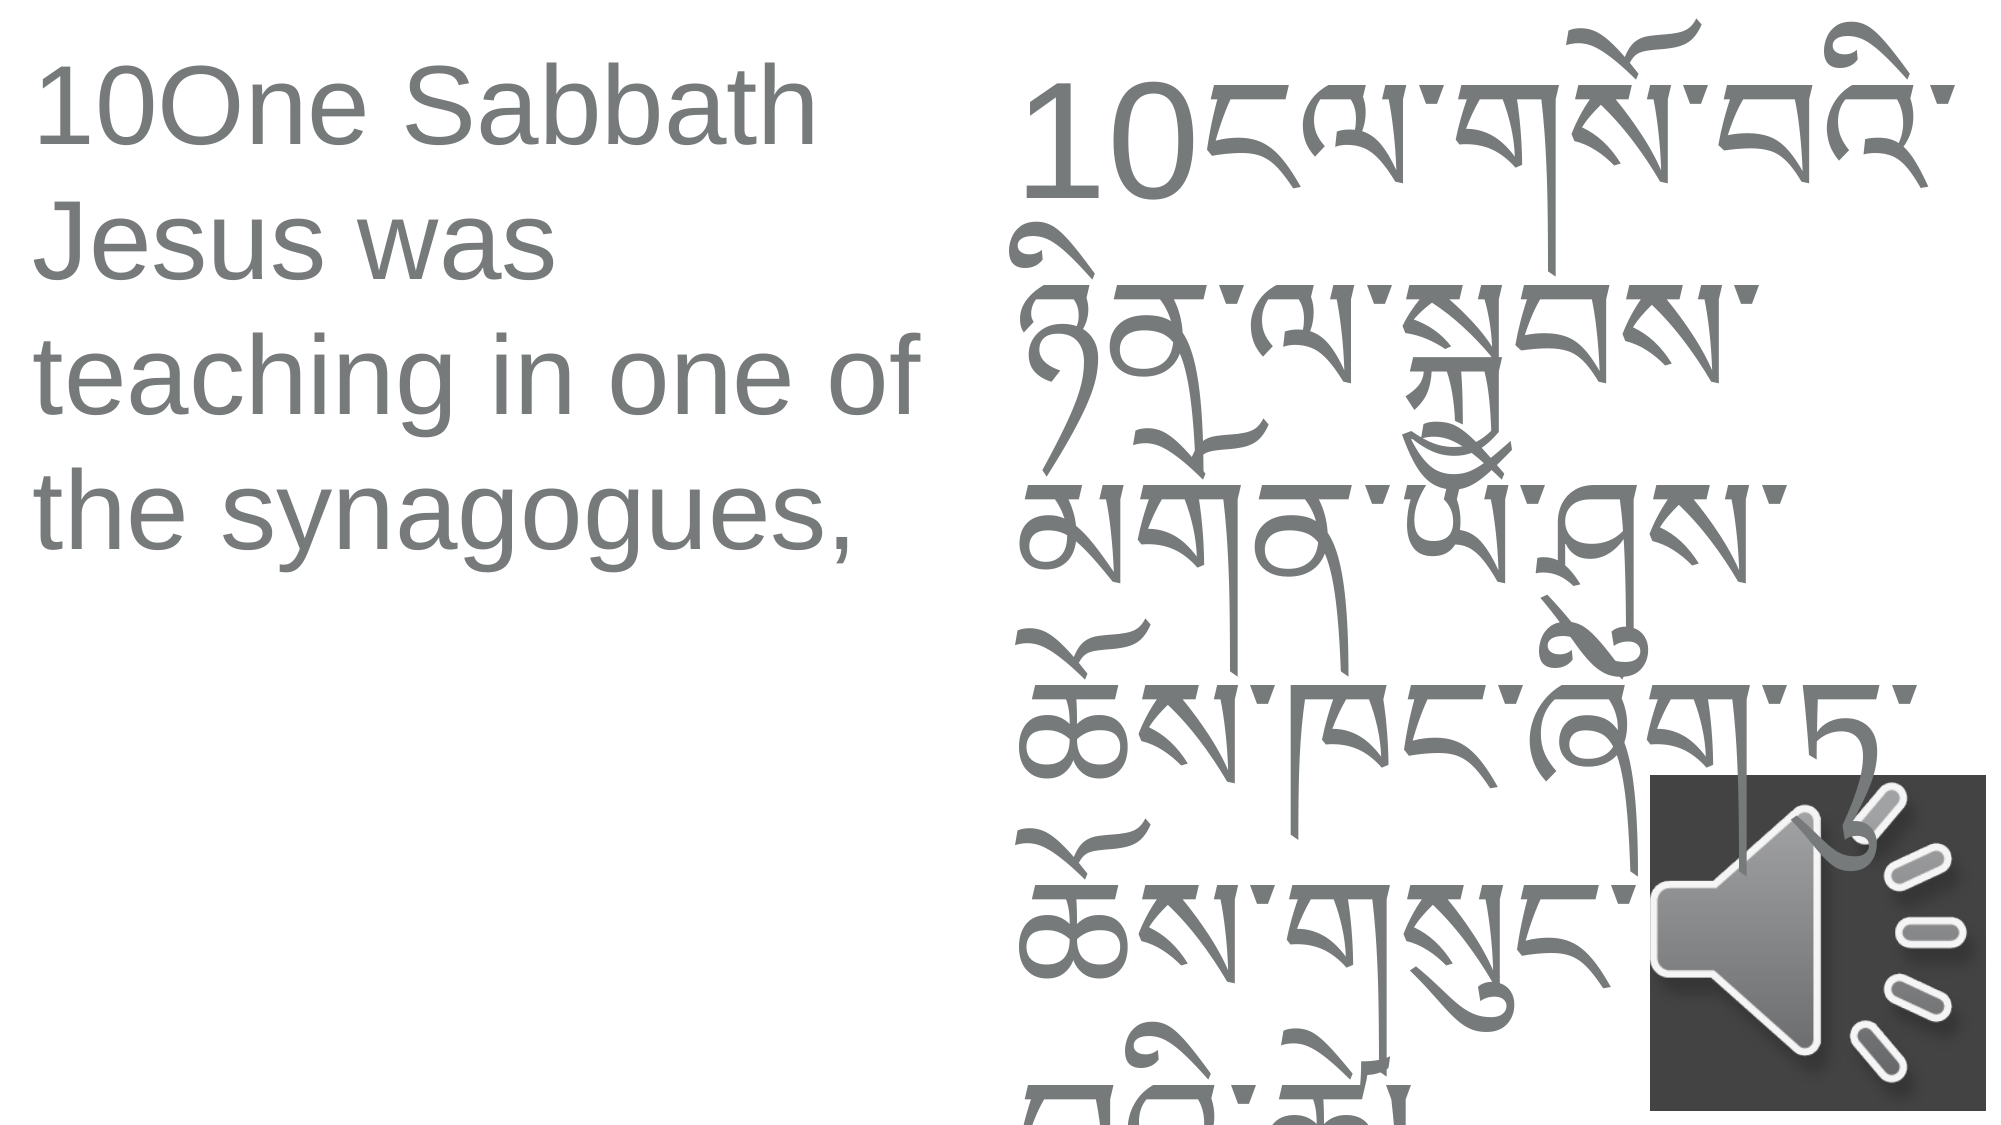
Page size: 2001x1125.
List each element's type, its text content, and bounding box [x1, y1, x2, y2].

picture [1648, 773, 1987, 1112]
text_box 10One Sabbath Jesus was teaching in one of the synagogues, [18, 24, 973, 1101]
text_box 10ངལ་གསོ་བའི་ཉིན་ལ་སྐྱབས་མགོན་ཡེ་ཤུས་ཆོས་ཁང་ཞིག་ཏུ་ཆོས་གསུང་བའི༌ཚེ། [999, 24, 2000, 1101]
